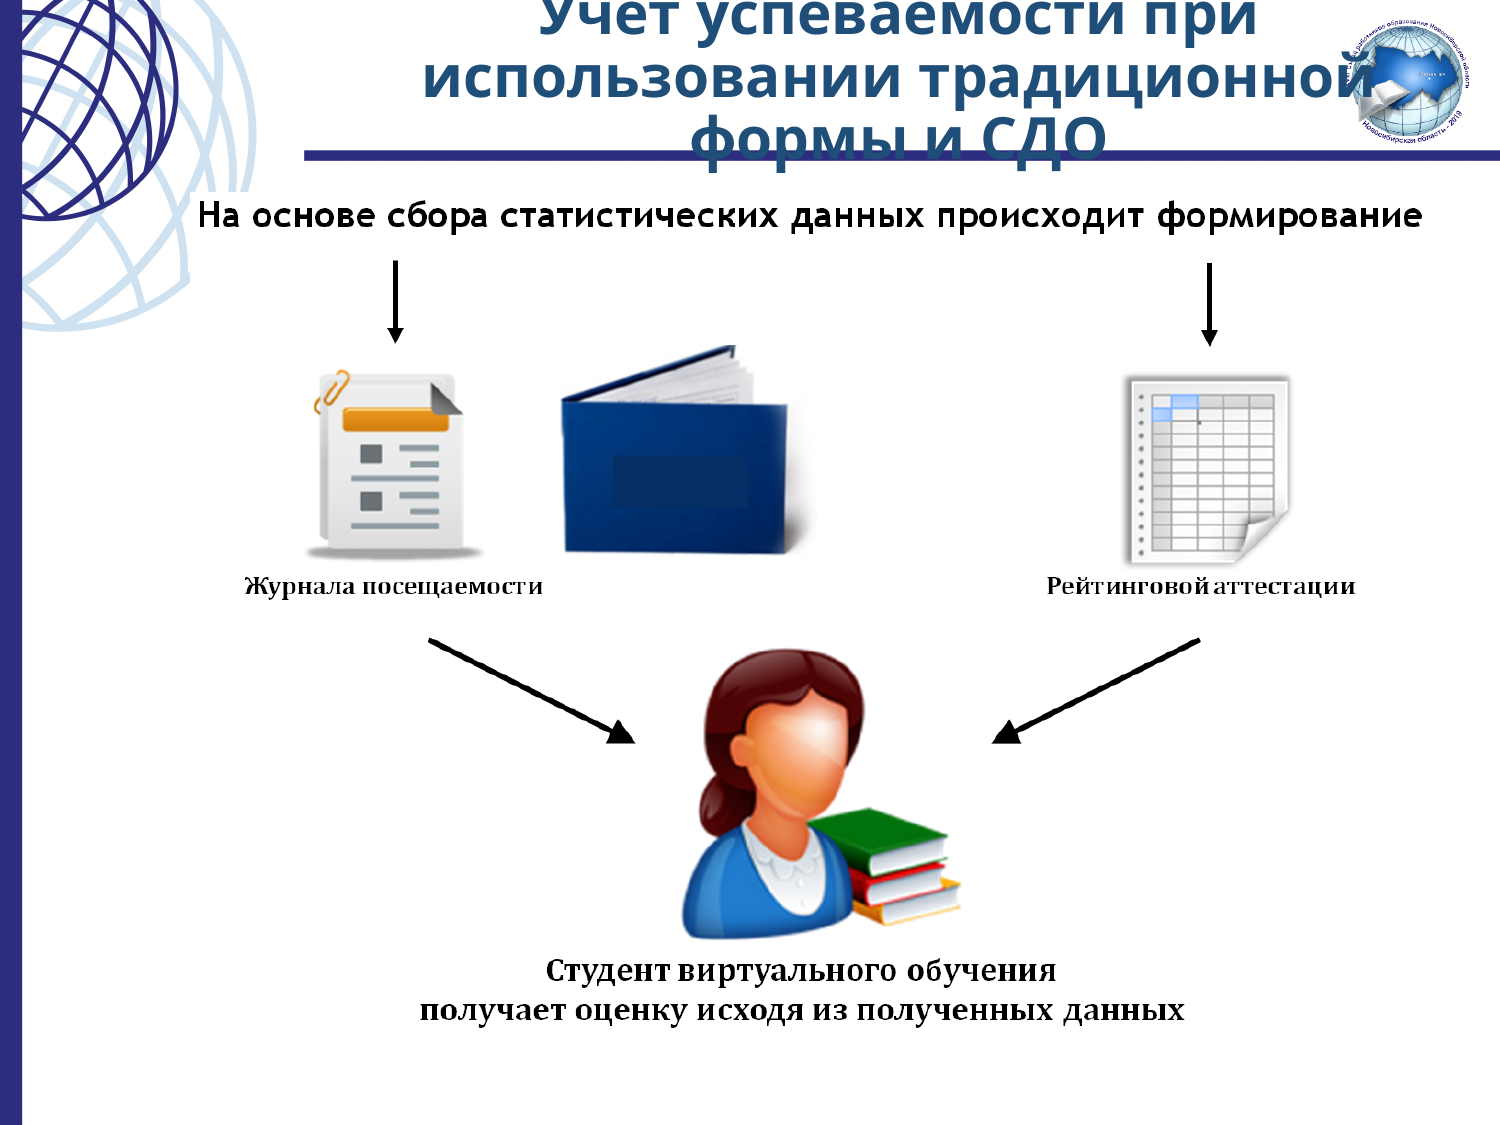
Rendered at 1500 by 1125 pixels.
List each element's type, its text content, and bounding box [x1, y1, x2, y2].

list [190, 192, 1427, 1030]
picture [0, 0, 1500, 1125]
picture [521, 345, 817, 569]
title Учет успеваемости при использовании традиционной формы и СДО [298, 2, 1500, 155]
